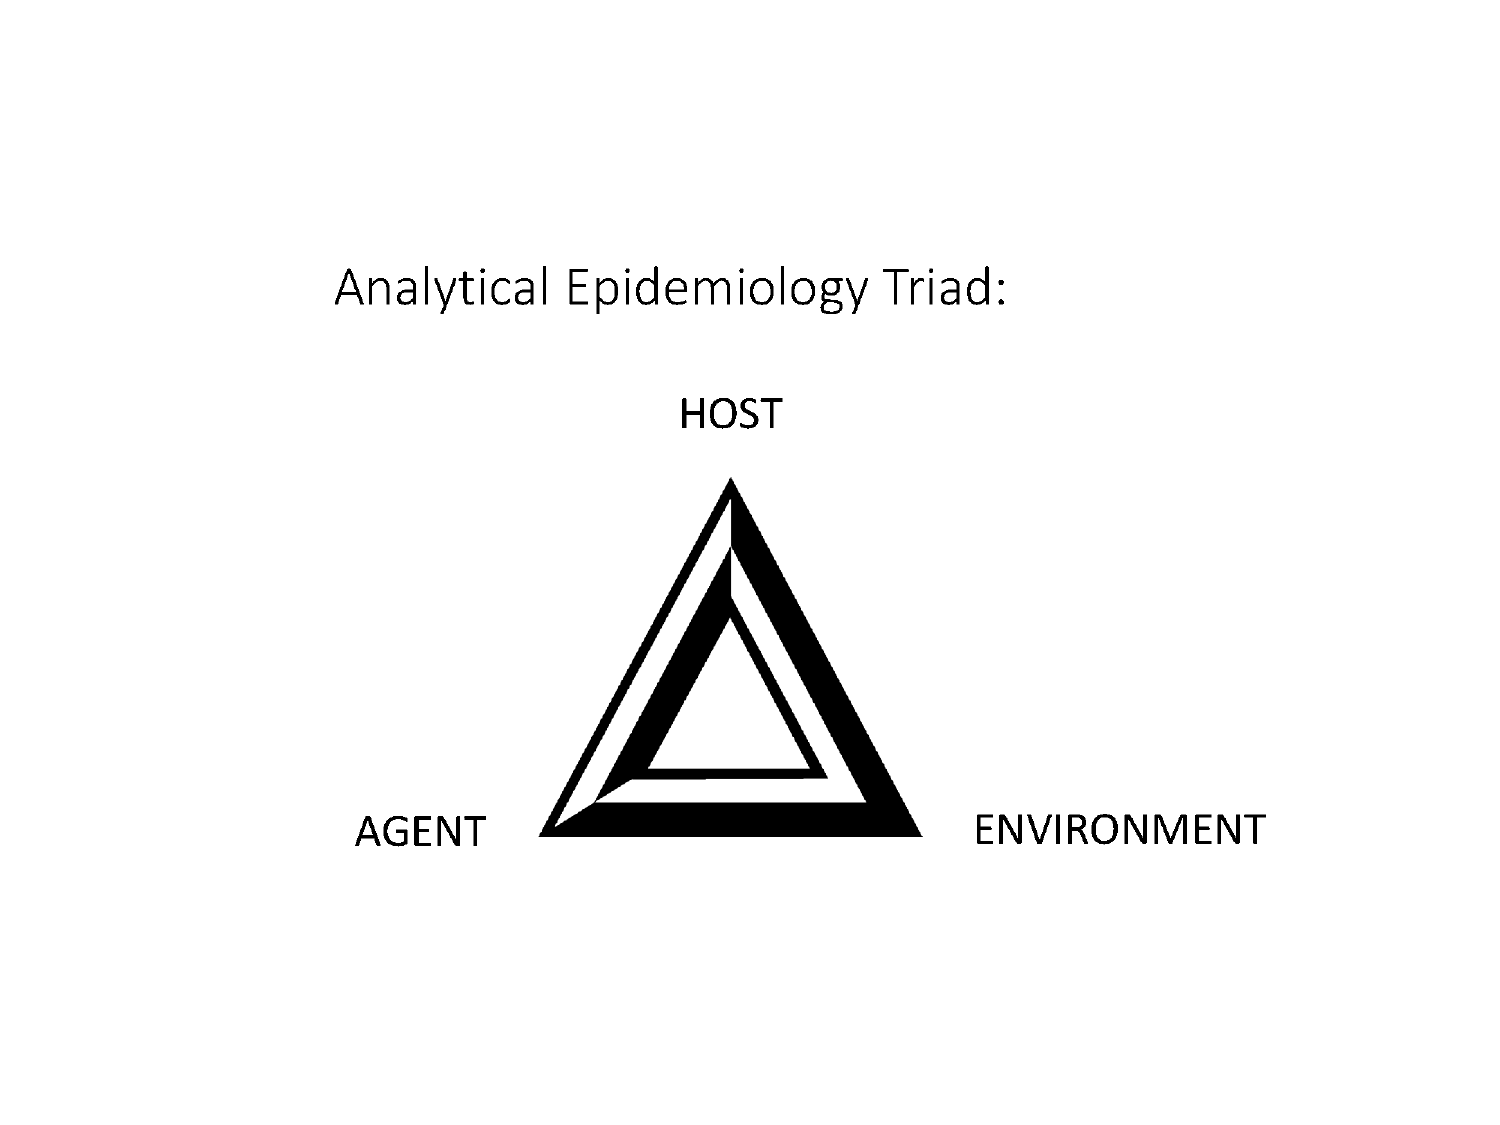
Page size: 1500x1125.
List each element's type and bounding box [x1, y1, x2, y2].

picture [0, 141, 1500, 987]
